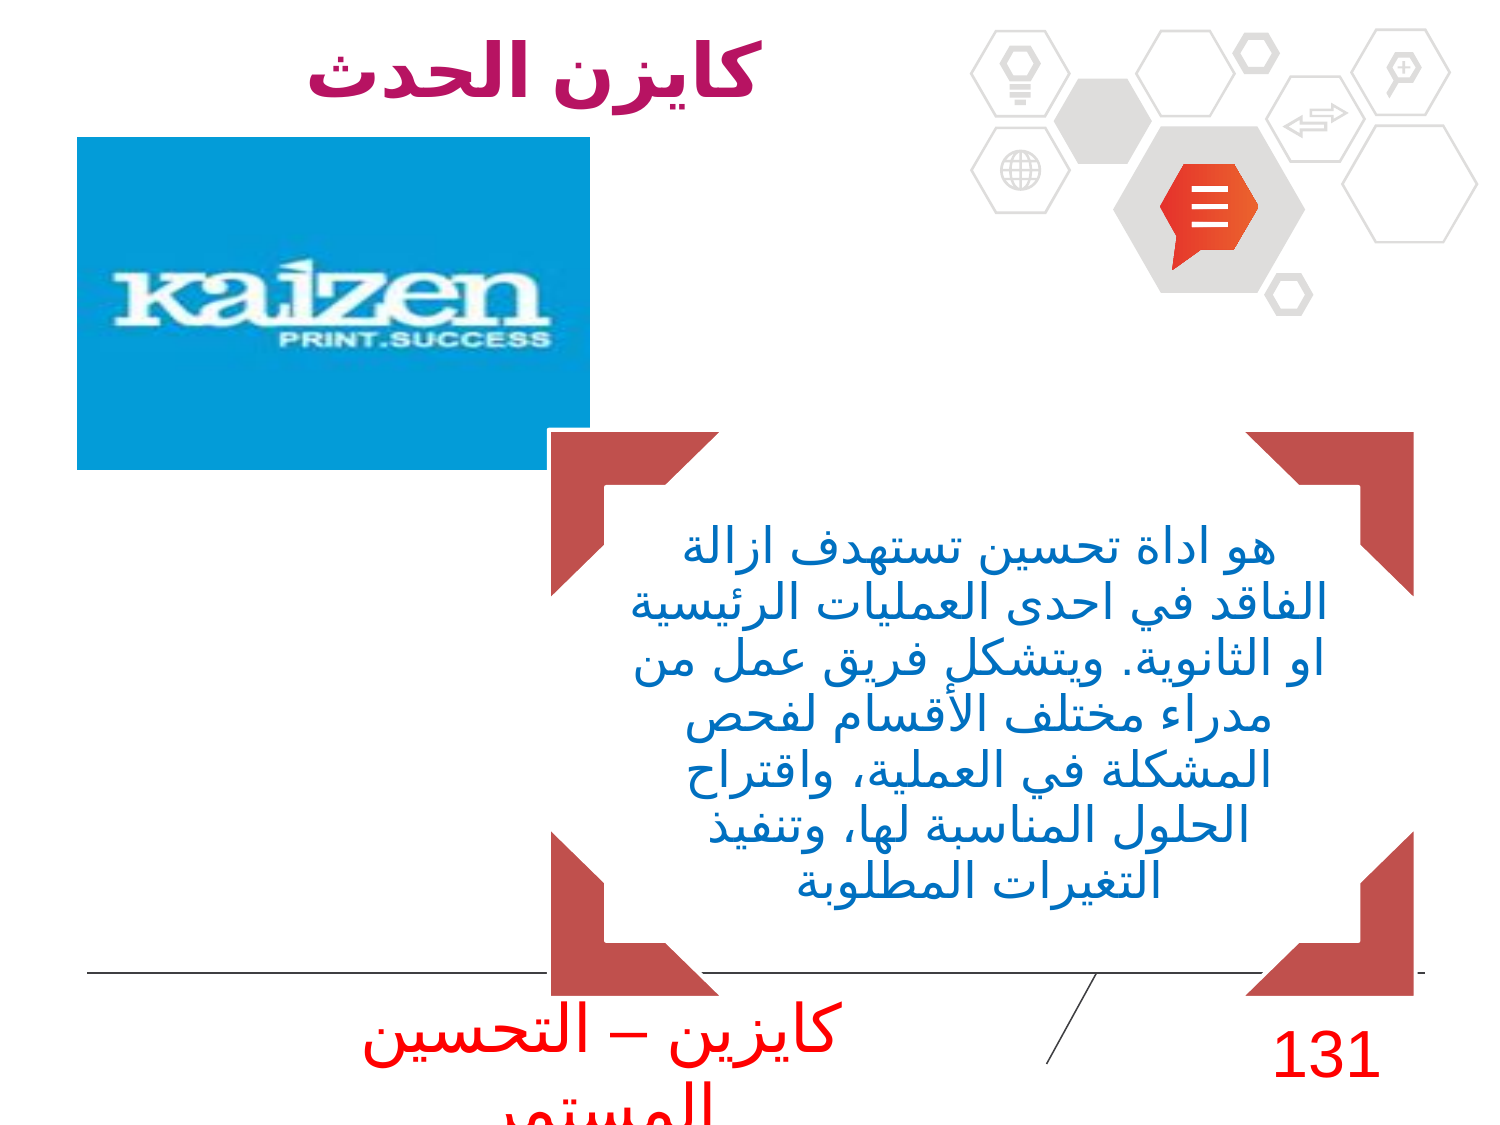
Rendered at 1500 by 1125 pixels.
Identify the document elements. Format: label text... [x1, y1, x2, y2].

title كايزن الحدث [112, 24, 975, 131]
text_box كايزين – التحسين المستمر [299, 1007, 903, 1050]
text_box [74, 134, 1416, 999]
text_box 131 [1229, 1005, 1425, 1075]
